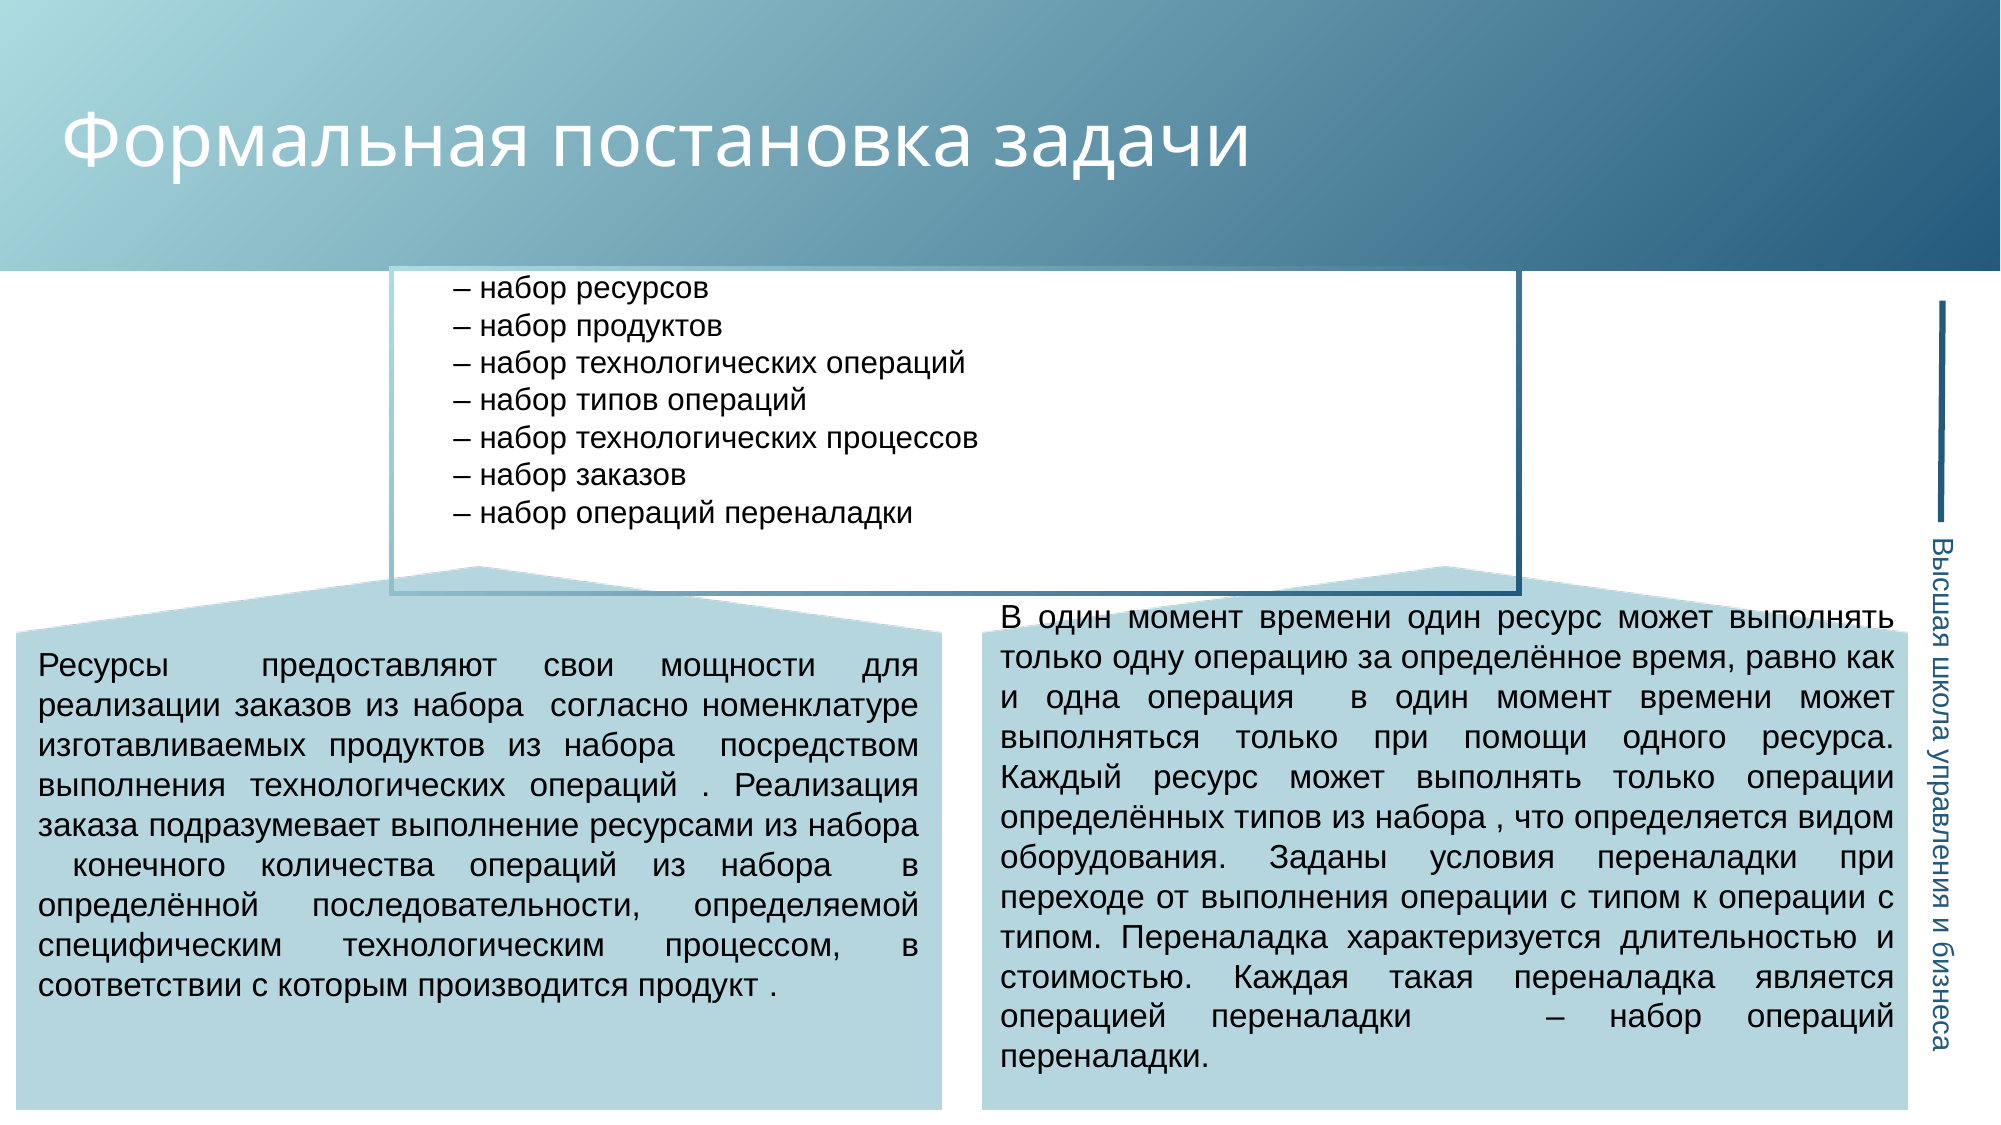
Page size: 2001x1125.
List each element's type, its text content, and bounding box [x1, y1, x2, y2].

text_box [388, 265, 1522, 565]
text_box [942, 590, 982, 597]
picture [16, 565, 942, 1110]
text_box [0, 0, 2000, 271]
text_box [1919, 300, 1970, 1081]
text_box Формальная постановка задачи [47, 83, 1970, 189]
picture [982, 565, 1908, 1110]
